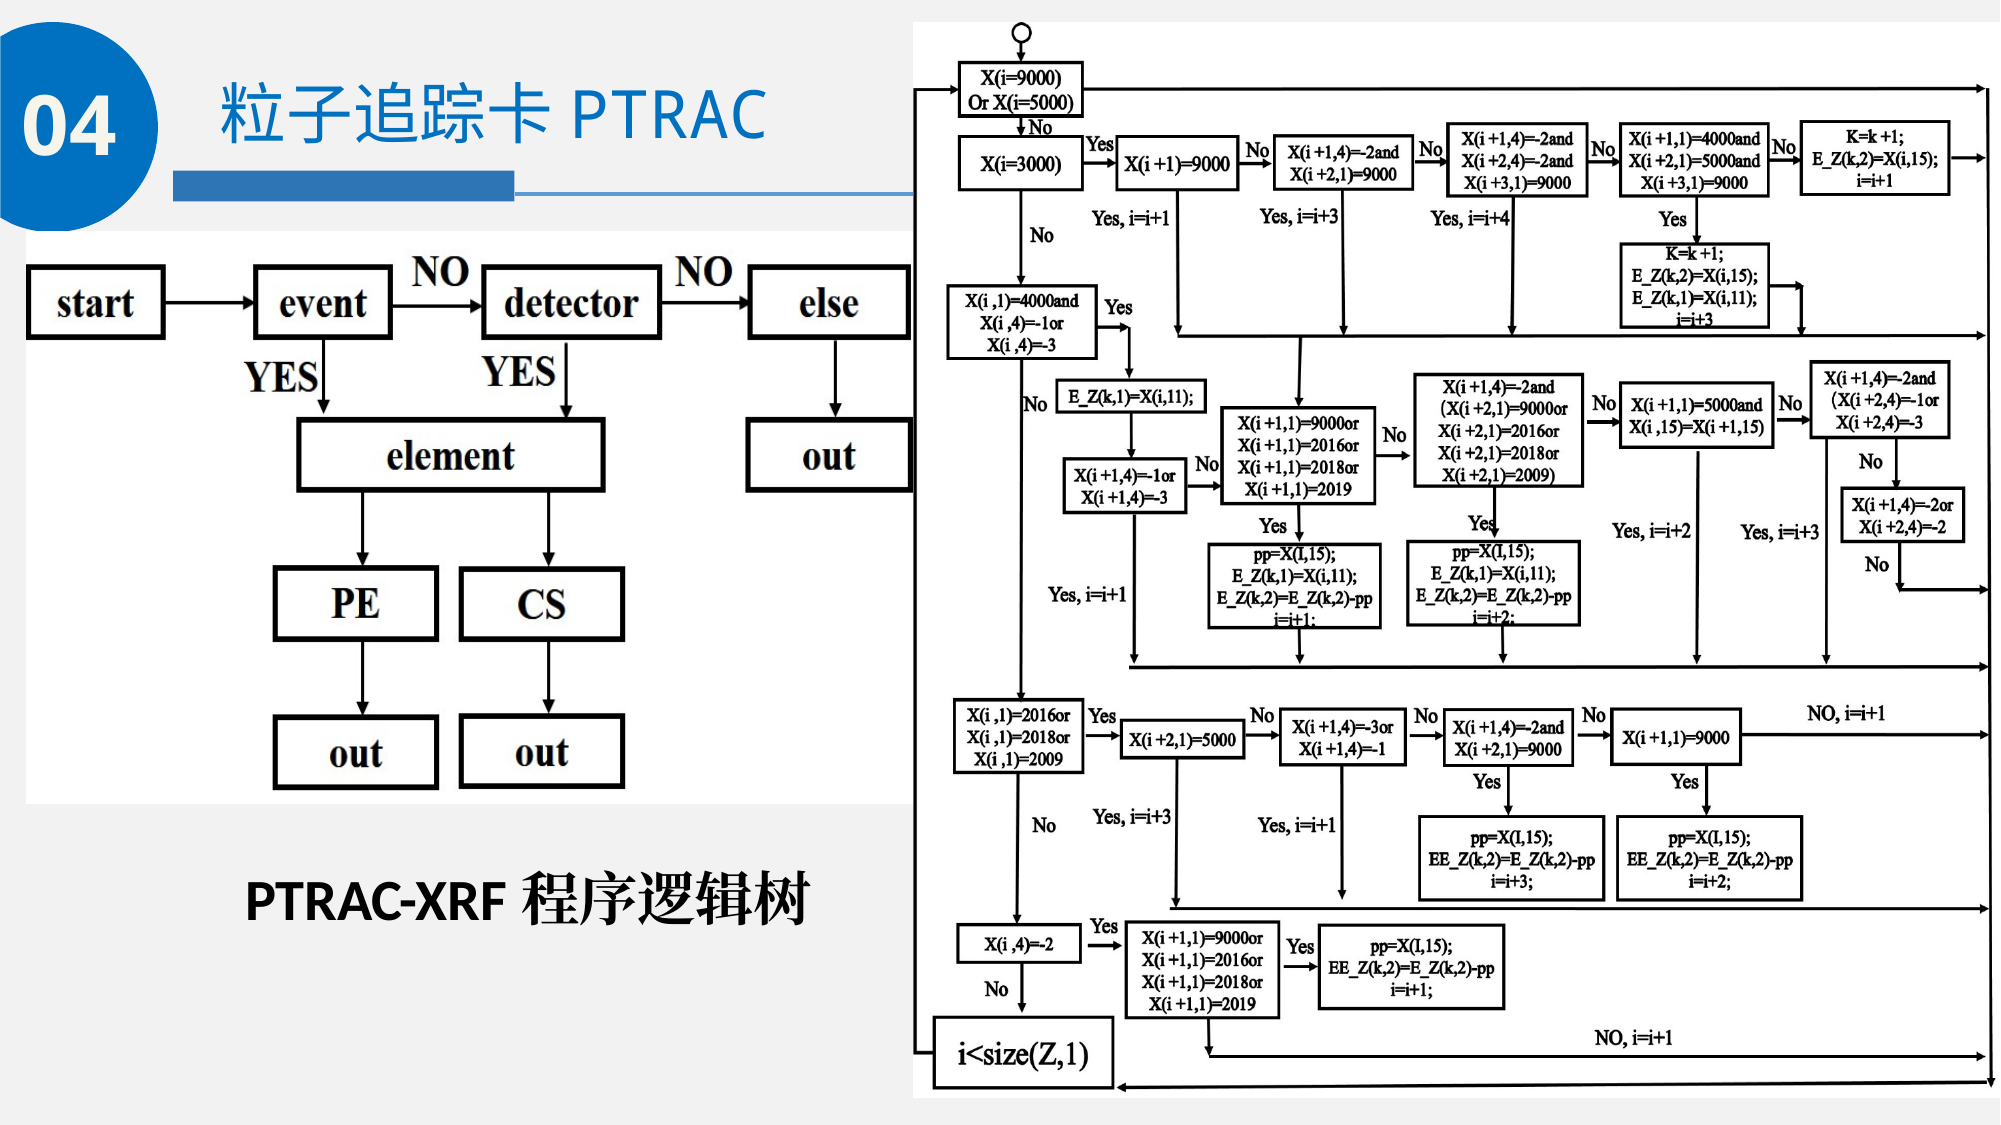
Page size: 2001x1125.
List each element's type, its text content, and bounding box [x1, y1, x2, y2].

picture [26, 22, 2000, 1098]
text_box [0, 21, 145, 231]
text_box 04 [7, 64, 152, 179]
text_box [152, 92, 158, 162]
text_box 粒子追踪卡PTRAC [204, 64, 912, 160]
text_box PTRAC-XRF程序逻辑树 [216, 854, 827, 940]
